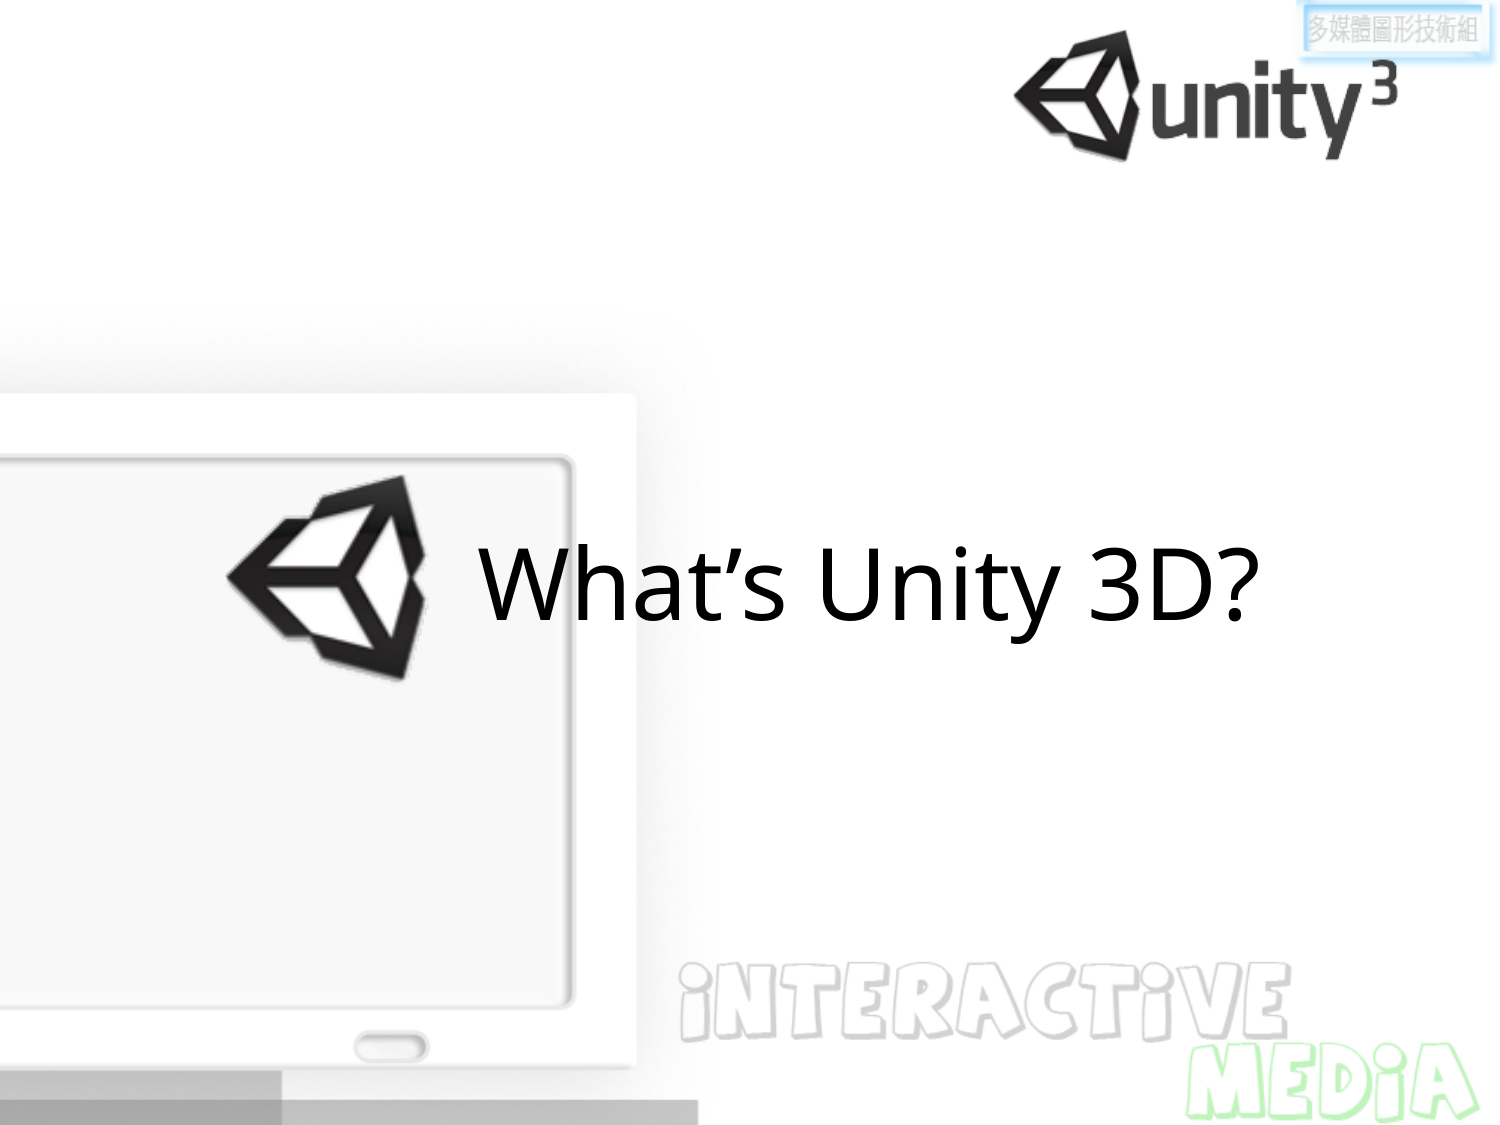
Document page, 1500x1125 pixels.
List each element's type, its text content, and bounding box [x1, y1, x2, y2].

text_box What’s Unity 3D? [462, 513, 1288, 648]
picture [0, 0, 1500, 1125]
